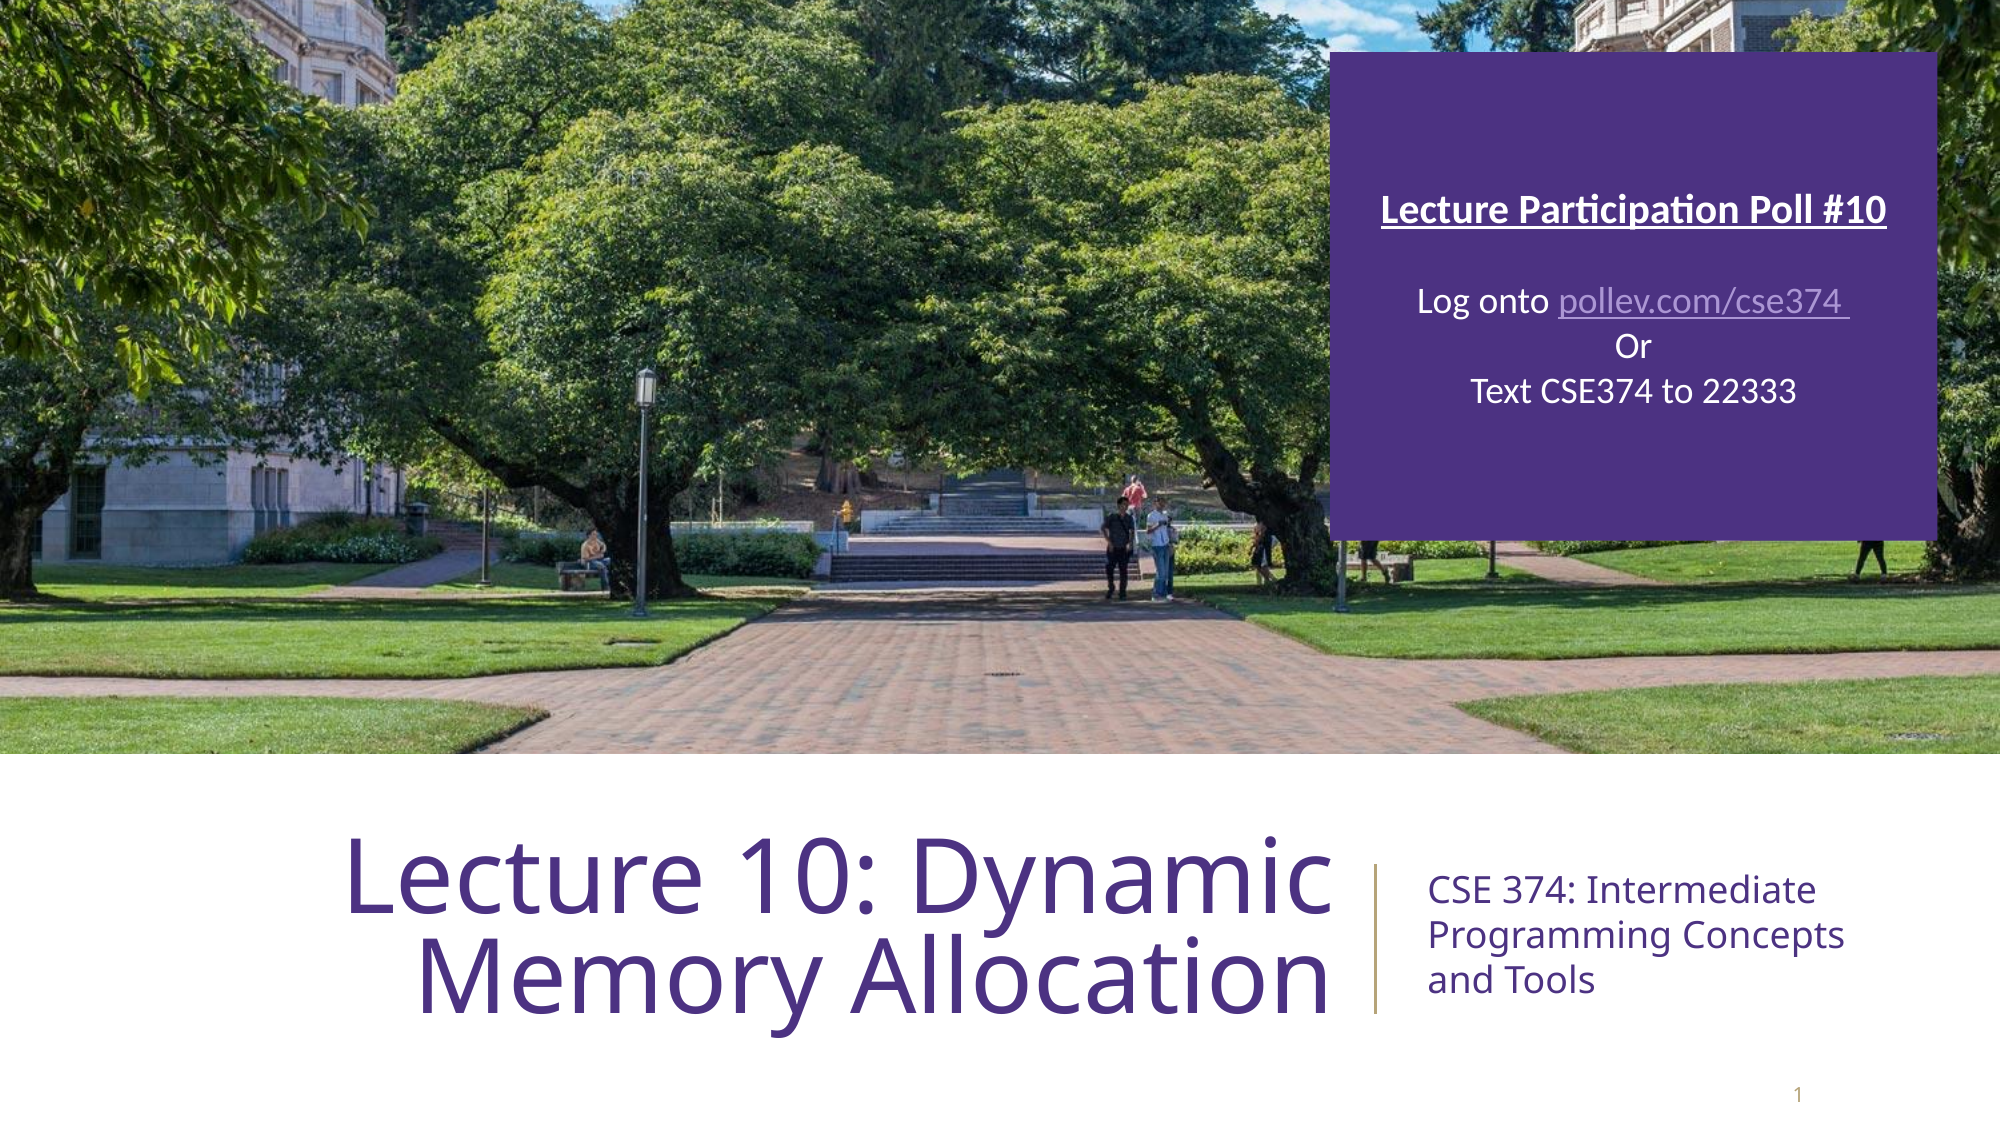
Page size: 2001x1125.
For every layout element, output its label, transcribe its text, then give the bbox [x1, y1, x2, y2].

slide_number ‹#› [1777, 1073, 1938, 1119]
subtitle CSE 374: Intermediate Programming Concepts and Tools [1412, 813, 1938, 1054]
text_box Lecture Participation Poll #10 Log onto pollev.com/cse374 Or Text CSE374 to 22333 [1329, 52, 1938, 541]
title Lecture 10: Dynamic Memory Allocation [75, 813, 1350, 1054]
picture [0, 0, 2000, 754]
